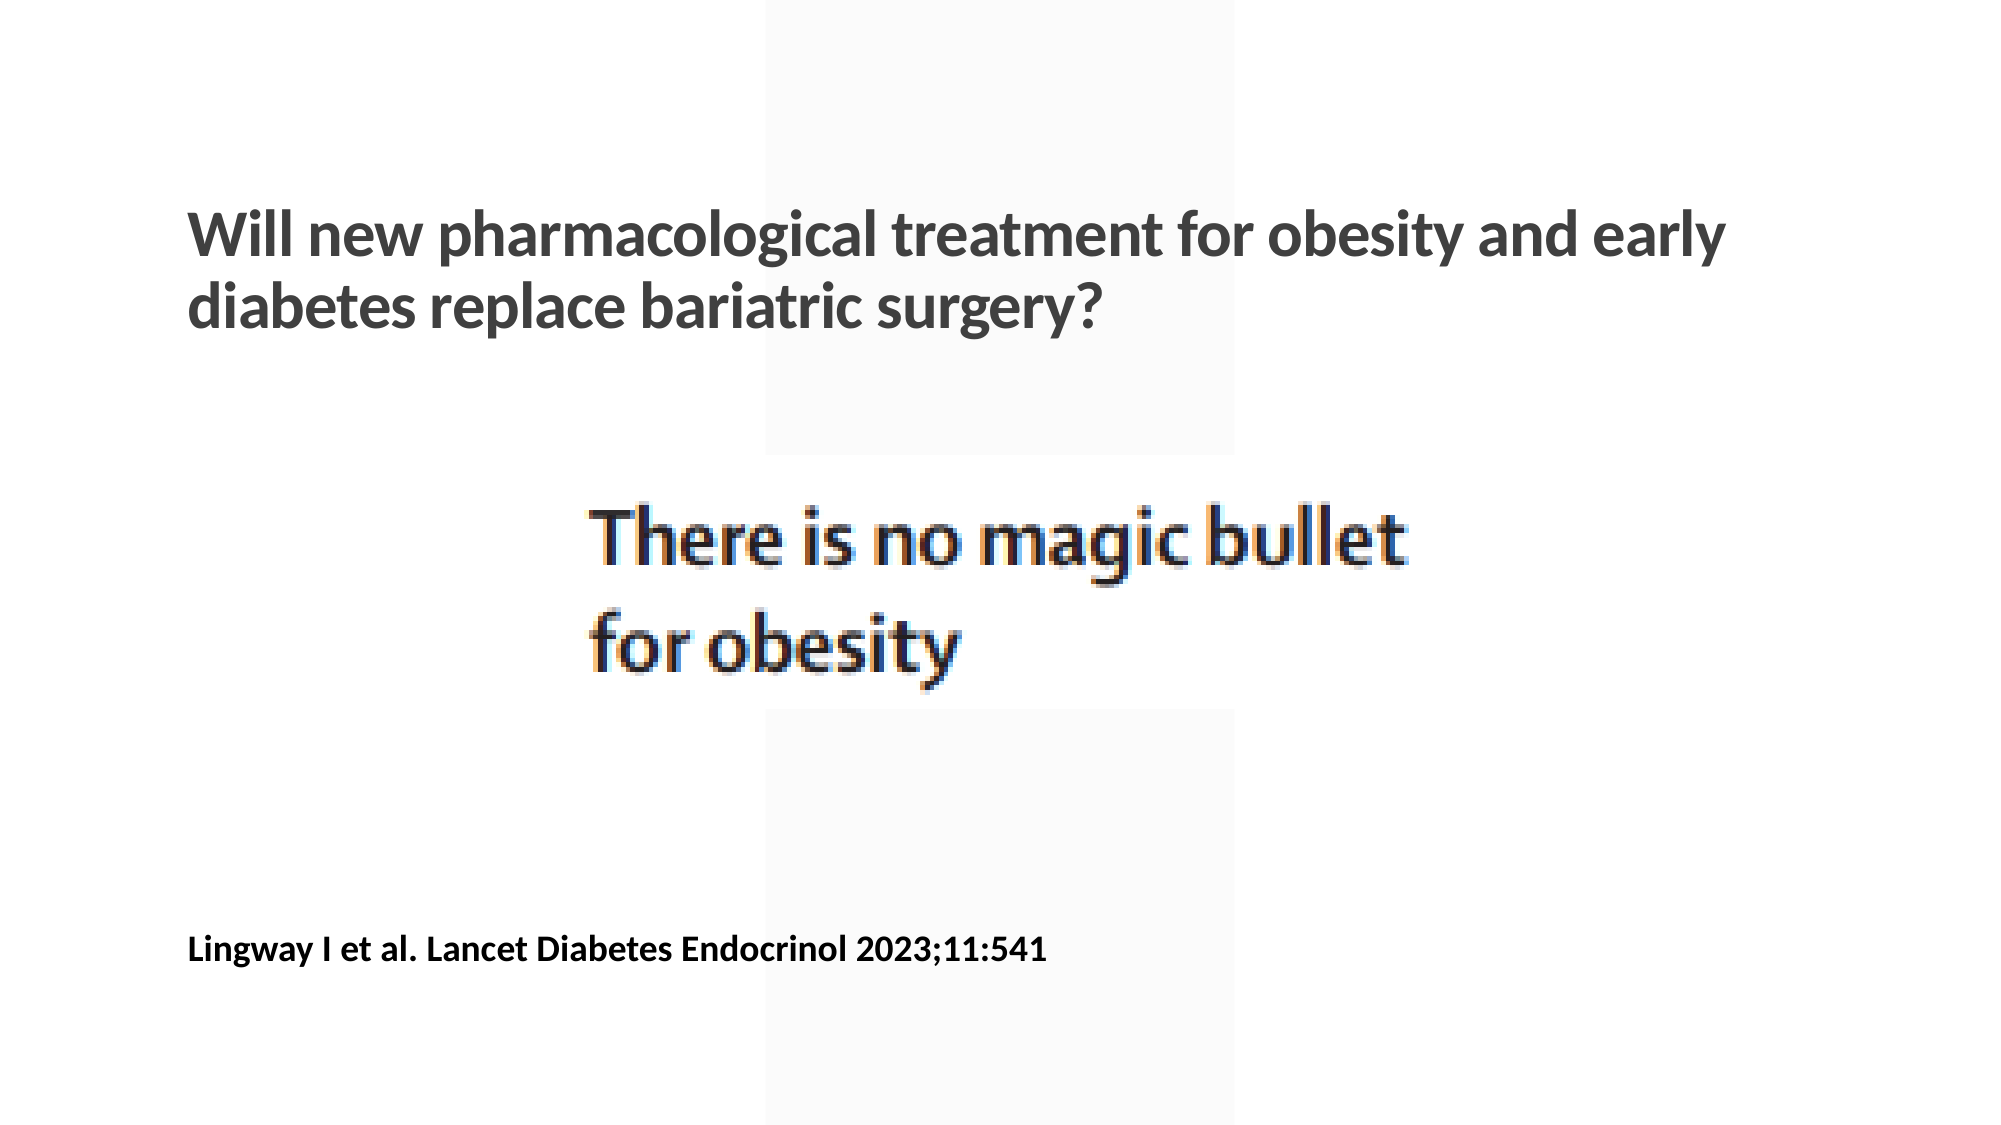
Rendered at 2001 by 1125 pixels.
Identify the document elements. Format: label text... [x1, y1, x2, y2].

text_box Lingway I et al. Lancet Diabetes Endocrinol 2023;11:541 [173, 916, 1113, 977]
text_box Will new pharmacological treatment for obesity and early diabetes replace bariatric surgery? [173, 192, 1808, 300]
picture [533, 454, 1484, 709]
